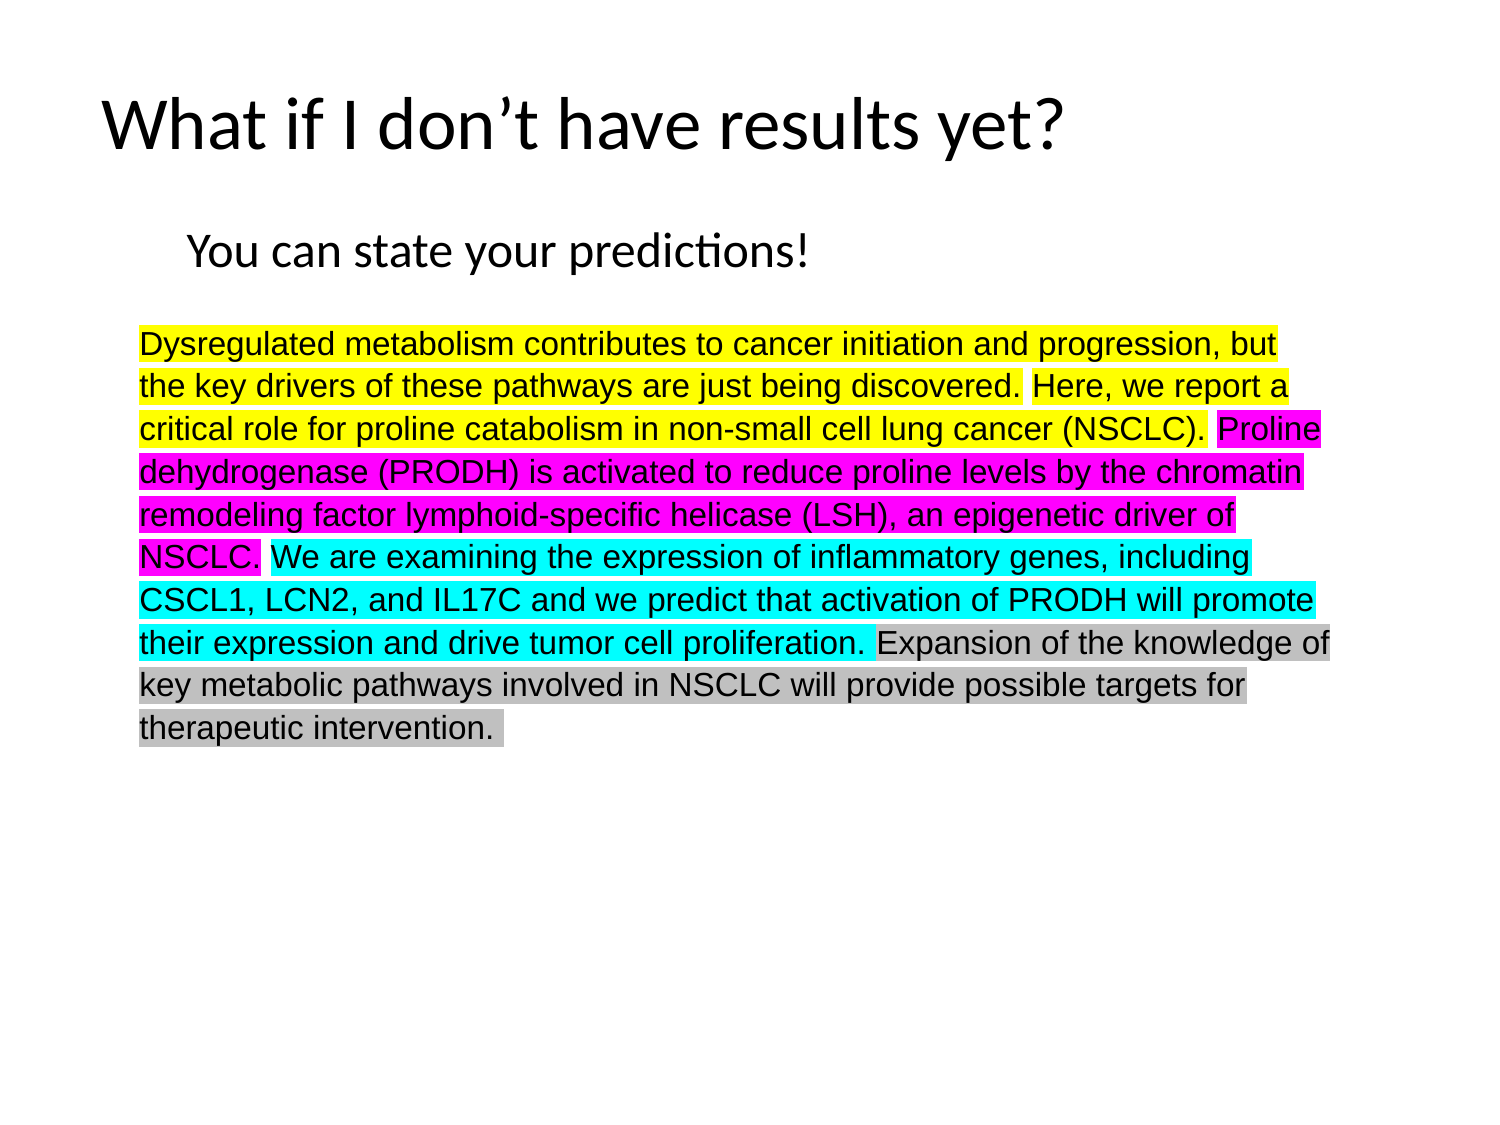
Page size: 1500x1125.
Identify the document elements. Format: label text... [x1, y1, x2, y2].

text_box Dysregulated metabolism contributes to cancer initiation and progression, but the key drivers of these pathways are just being discovered. Here, we report a critical role for proline catabolism in non-small cell lung cancer (NSCLC). Proline dehydrogenase (PRODH) is activated to reduce proline levels by the chromatin remodeling factor lymphoid-specific helicase (LSH), an epigenetic driver of NSCLC. We are examining the expression of inflammatory genes, including CSCL1, LCN2, and IL17C and we predict that activation of PRODH will promote their expression and drive tumor cell proliferation. Expansion of the knowledge of key metabolic pathways involved in NSCLC will provide possible targets for therapeutic intervention. [124, 311, 1349, 754]
text_box What if I don’t have results yet? [86, 67, 1084, 173]
text_box You can state your predictions! [171, 210, 826, 286]
